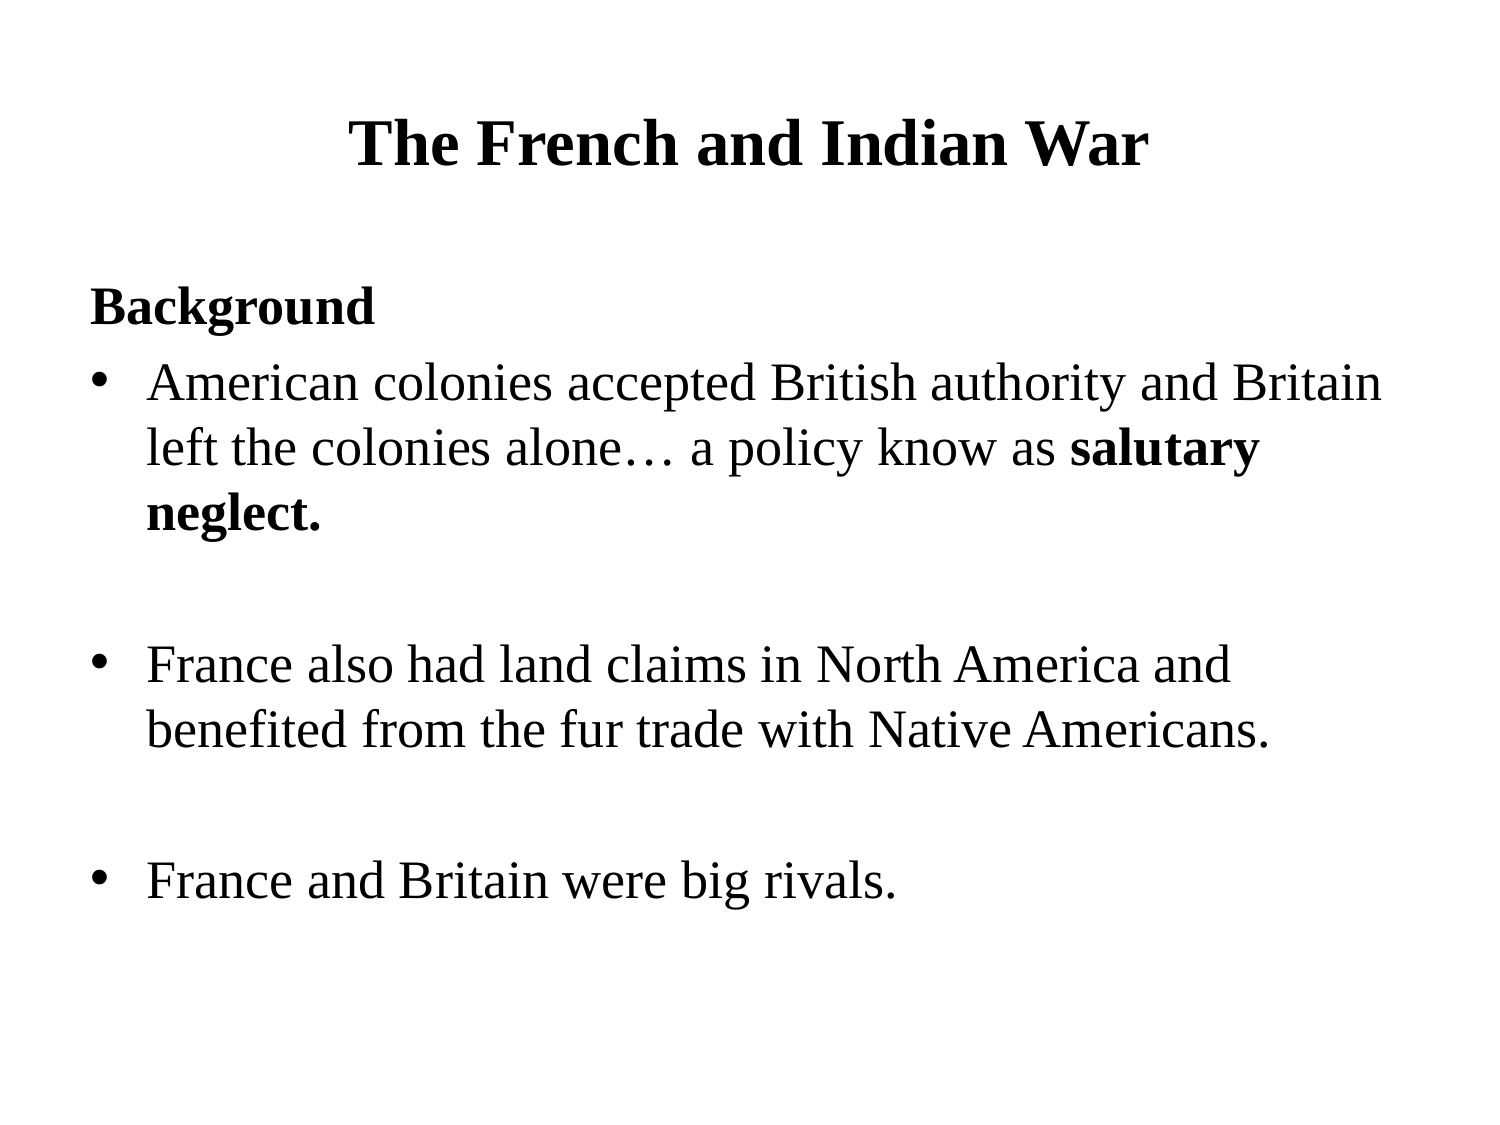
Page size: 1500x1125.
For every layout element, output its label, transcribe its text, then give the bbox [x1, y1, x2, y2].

list Background American colonies accepted British authority and Britain left the colonies alone… a policy know as salutary neglect. France also had land claims in North America and benefited from the fur trade with Native Americans. France and Britain were big rivals. [75, 262, 1425, 1005]
title The French and Indian War [75, 45, 1425, 233]
